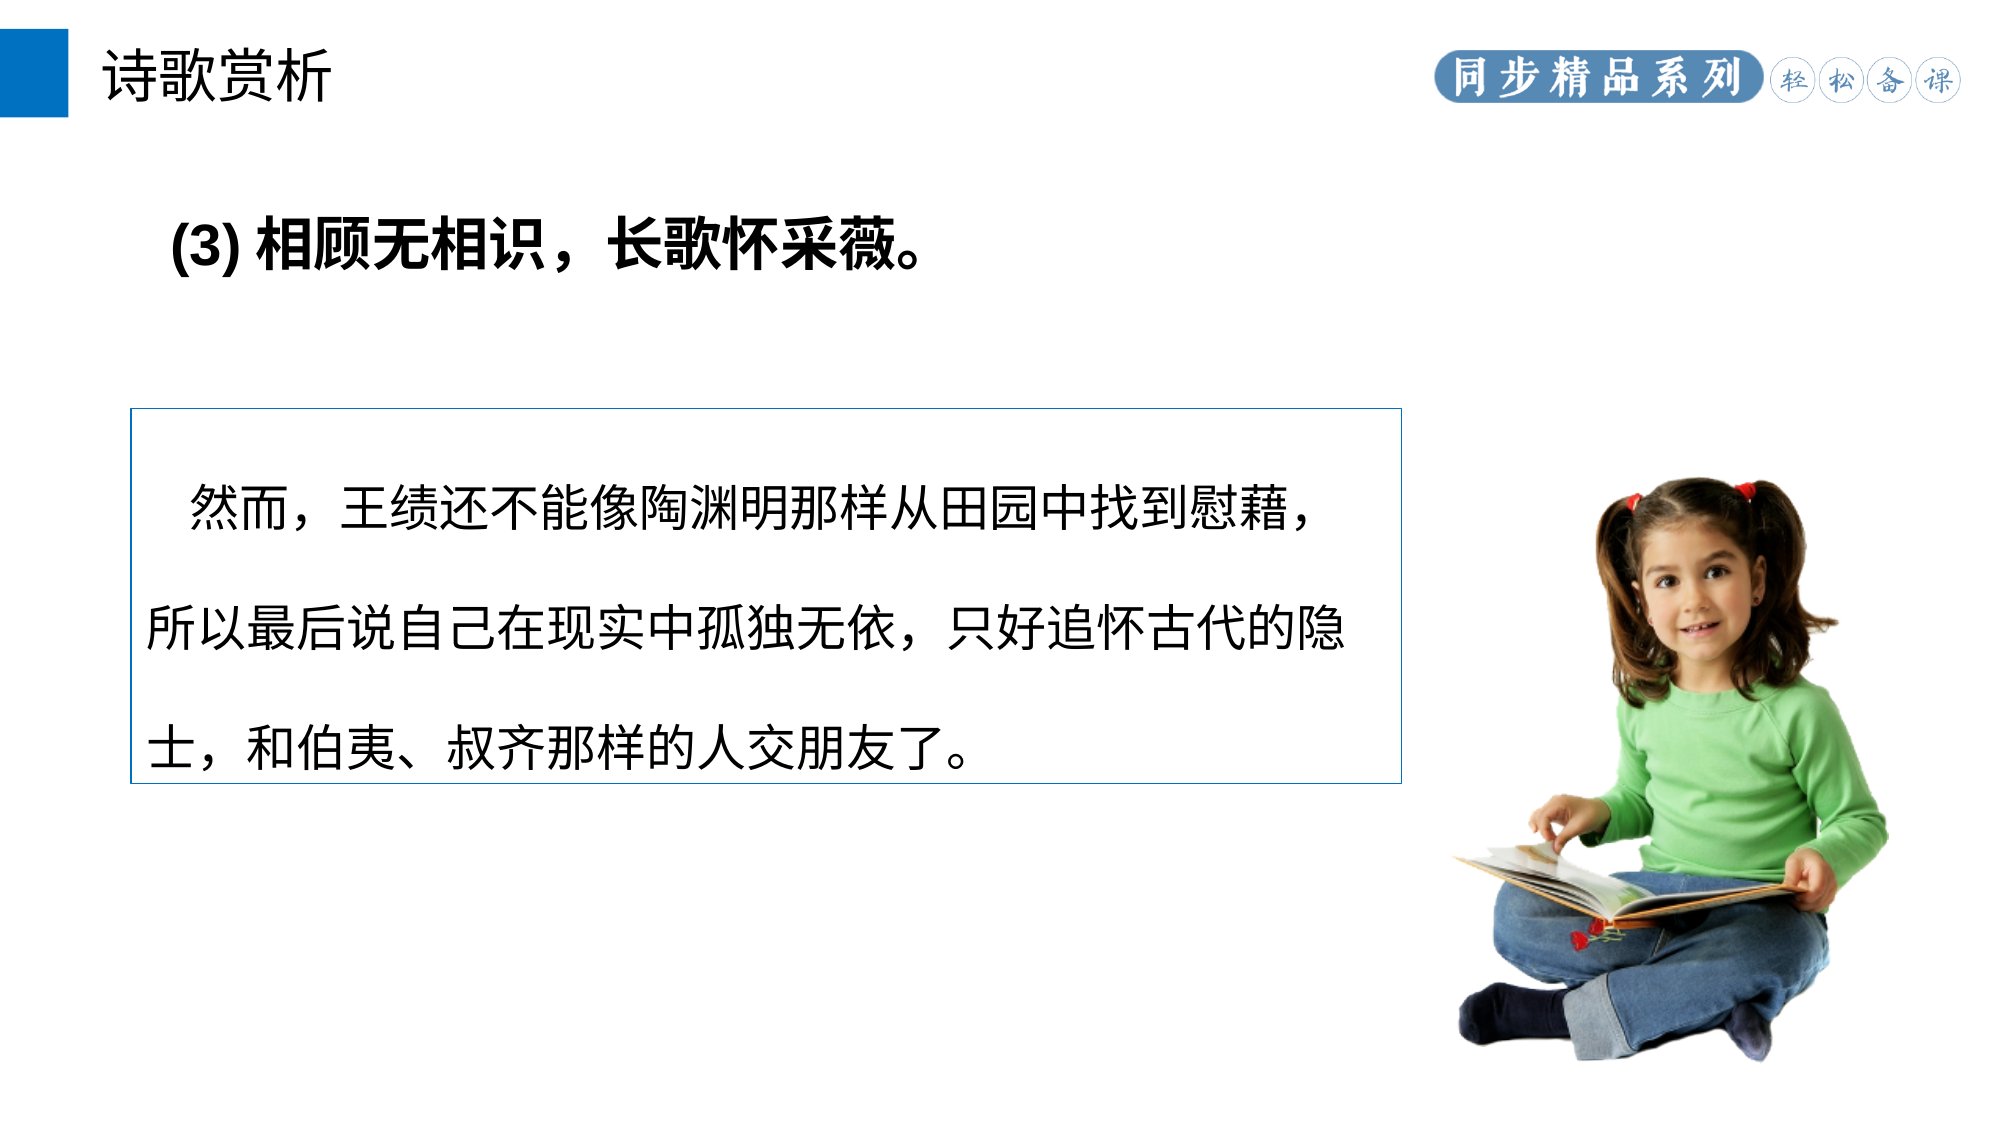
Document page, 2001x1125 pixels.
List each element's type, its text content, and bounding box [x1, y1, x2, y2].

picture [1416, 28, 1981, 130]
text_box (3)相顾无相识，长歌怀采薇。 [111, 199, 1417, 285]
text_box 然而，王绩还不能像陶渊明那样从田园中找到慰藉，所以最后说自己在现实中孤独无依，只好追怀古代的隐士，和伯夷、叔齐那样的人交朋友了。 [131, 408, 1402, 784]
picture [1450, 476, 1889, 1064]
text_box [0, 28, 725, 118]
